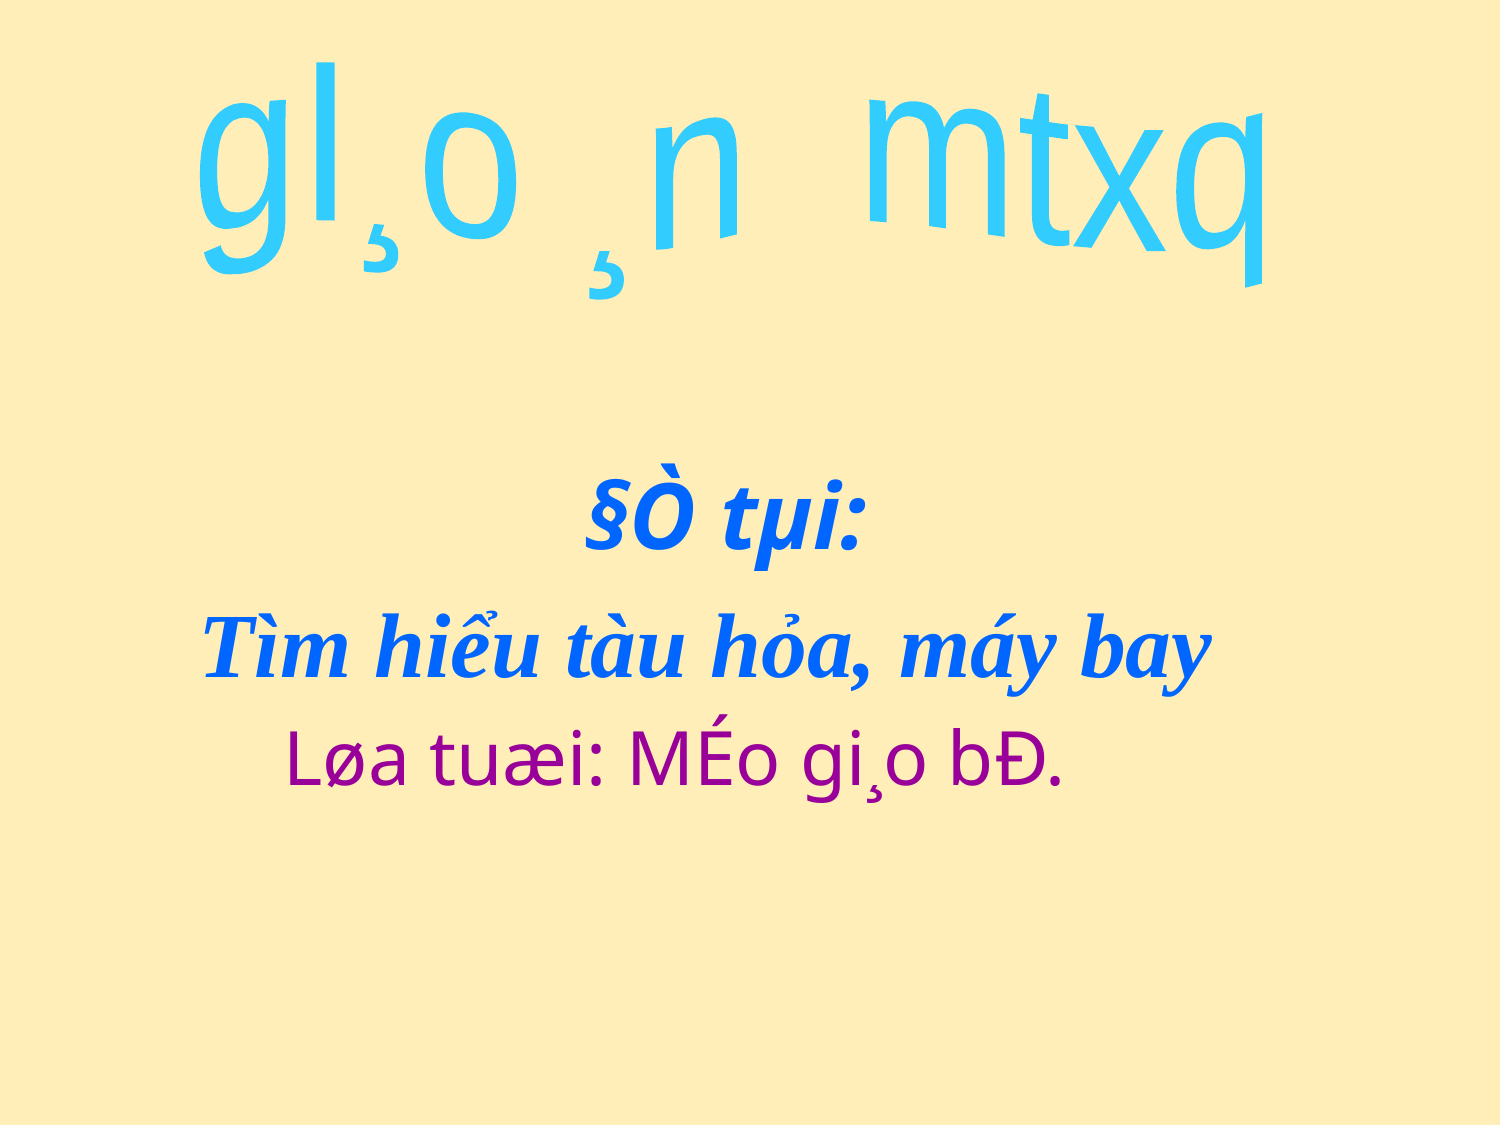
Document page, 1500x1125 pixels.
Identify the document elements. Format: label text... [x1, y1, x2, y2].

list §Ò tµi: Tìm hiểu tàu hỏa, máy bay Løa tuæi: MÉo gi¸o bÐ. [0, 450, 1350, 1002]
